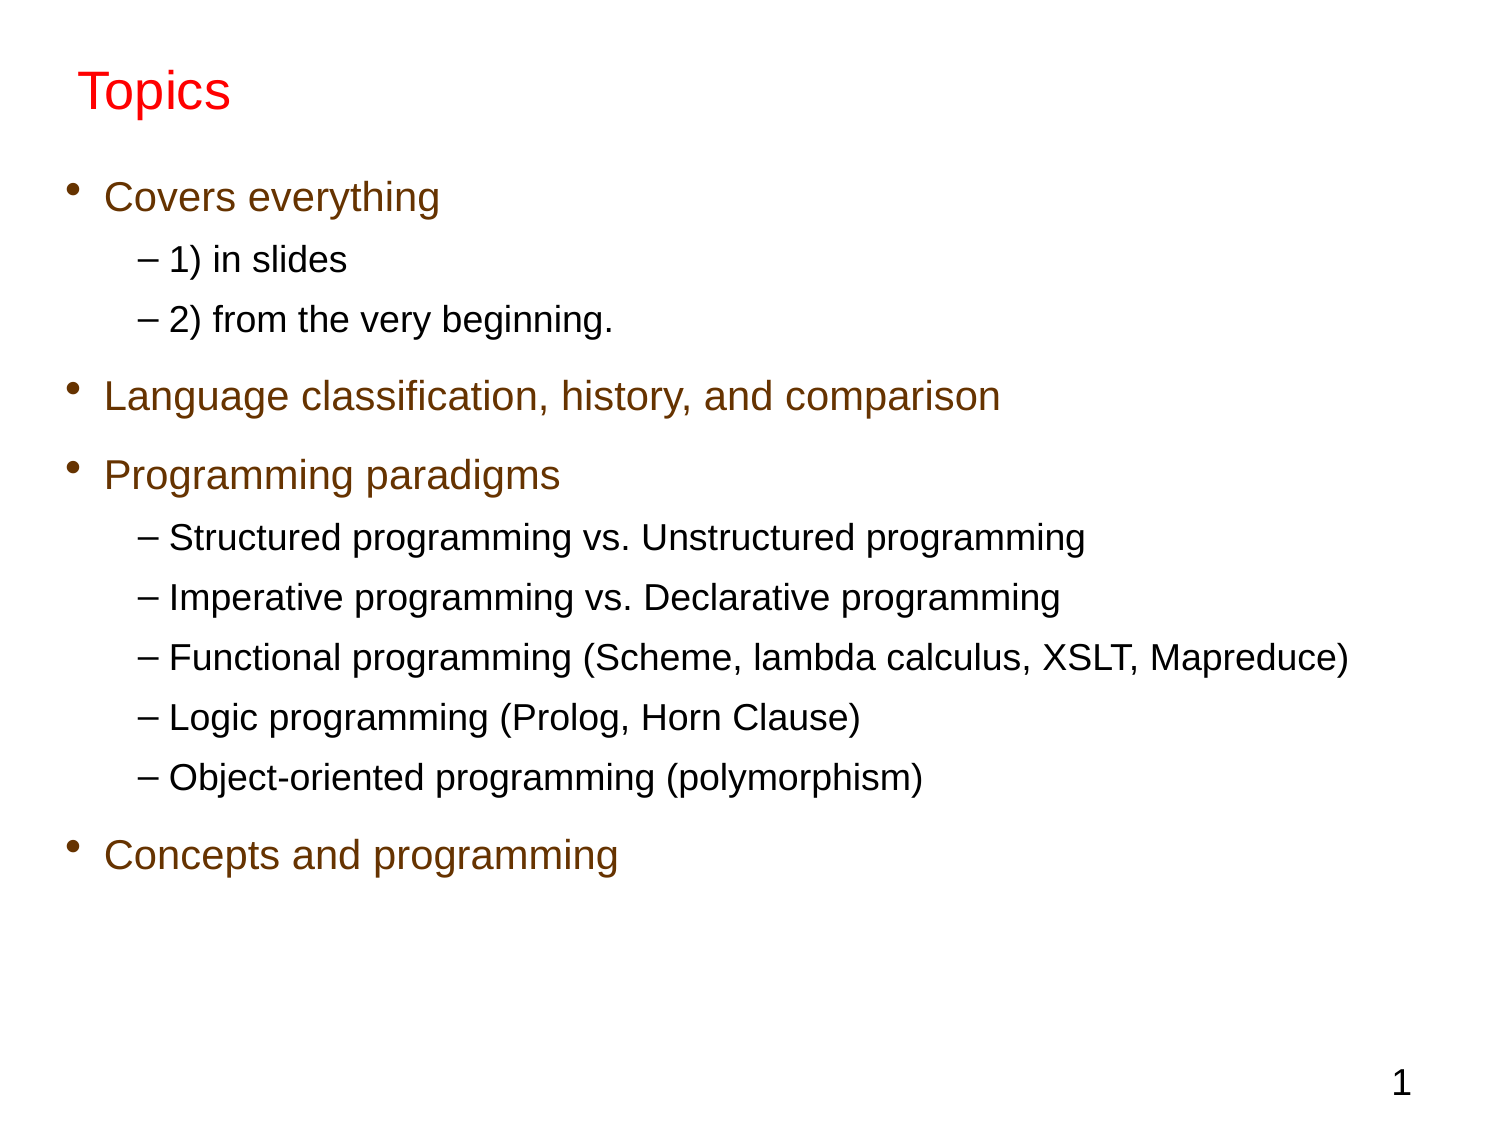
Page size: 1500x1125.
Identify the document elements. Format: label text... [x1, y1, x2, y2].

title Topics [62, 49, 1426, 126]
slide_number 1 [524, 1049, 1438, 1101]
list Covers everything 1) in slides 2) from the very beginning. Language classification, history, and comparison Programming paradigms Structured programming vs. Unstructured programming Imperative programming vs. Declarative programming Functional programming (Scheme, lambda calculus, XSLT, Mapreduce) Logic programming (Prolog, Horn Clause) Object-oriented programming (polymorphism) Concepts and programming [49, 162, 1426, 1013]
